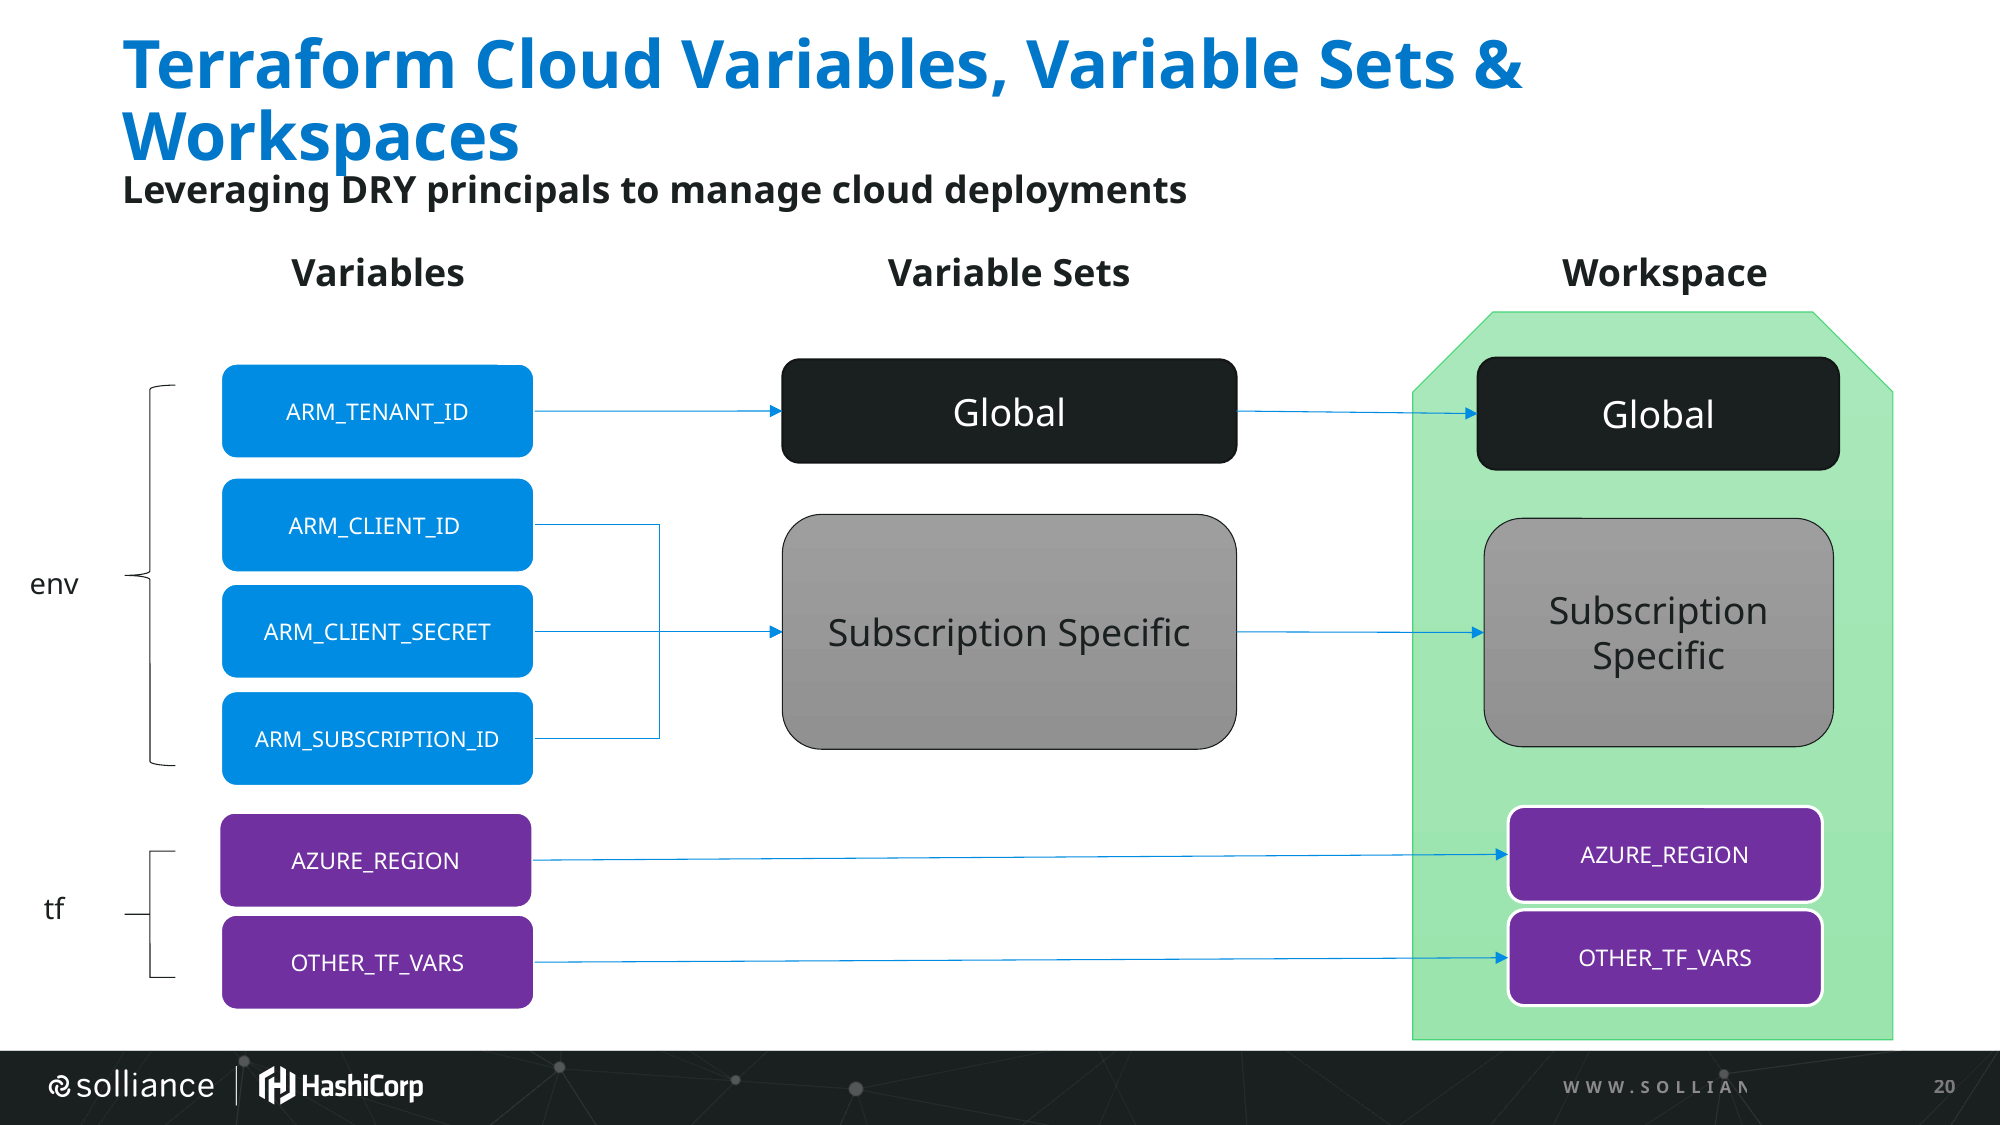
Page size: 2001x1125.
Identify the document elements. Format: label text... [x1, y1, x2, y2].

text_box [124, 850, 176, 978]
text_box ARM_CLIENT_ID [218, 475, 537, 575]
text_box Global [1476, 356, 1841, 471]
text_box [534, 631, 783, 739]
picture [45, 1046, 425, 1125]
list Variables [115, 257, 641, 300]
text_box OTHER_TF_VARS [218, 912, 537, 1012]
slide_number 20 [1908, 1060, 1981, 1116]
text_box Global [781, 358, 1238, 464]
footer WWW.SOLLIANCE.NET [1186, 1060, 1862, 1116]
text_box tf [0, 881, 110, 933]
text_box OTHER_TF_VARS [1506, 908, 1824, 1008]
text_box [534, 957, 1509, 963]
text_box Subscription Specific [1483, 517, 1835, 748]
text_box ARM_CLIENT_SECRET [218, 581, 534, 681]
title Terraform Cloud Variables, Variable Sets & Workspaces [107, 56, 1893, 149]
text_box env [0, 557, 110, 609]
list Workspace [1402, 233, 1928, 300]
text_box ARM_SUBSCRIPTION_ID [218, 689, 537, 789]
text_box AZURE_REGION [1506, 804, 1824, 904]
list Leveraging DRY principals to manage cloud deployments [107, 149, 1893, 257]
text_box AZURE_REGION [217, 810, 535, 910]
text_box ARM_TENANT_ID [218, 361, 537, 461]
list Variable Sets [746, 257, 1272, 300]
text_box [534, 524, 783, 631]
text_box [532, 854, 1509, 861]
text_box [124, 384, 176, 767]
text_box Subscription Specific [783, 513, 1238, 750]
text_box [1412, 311, 1894, 1041]
